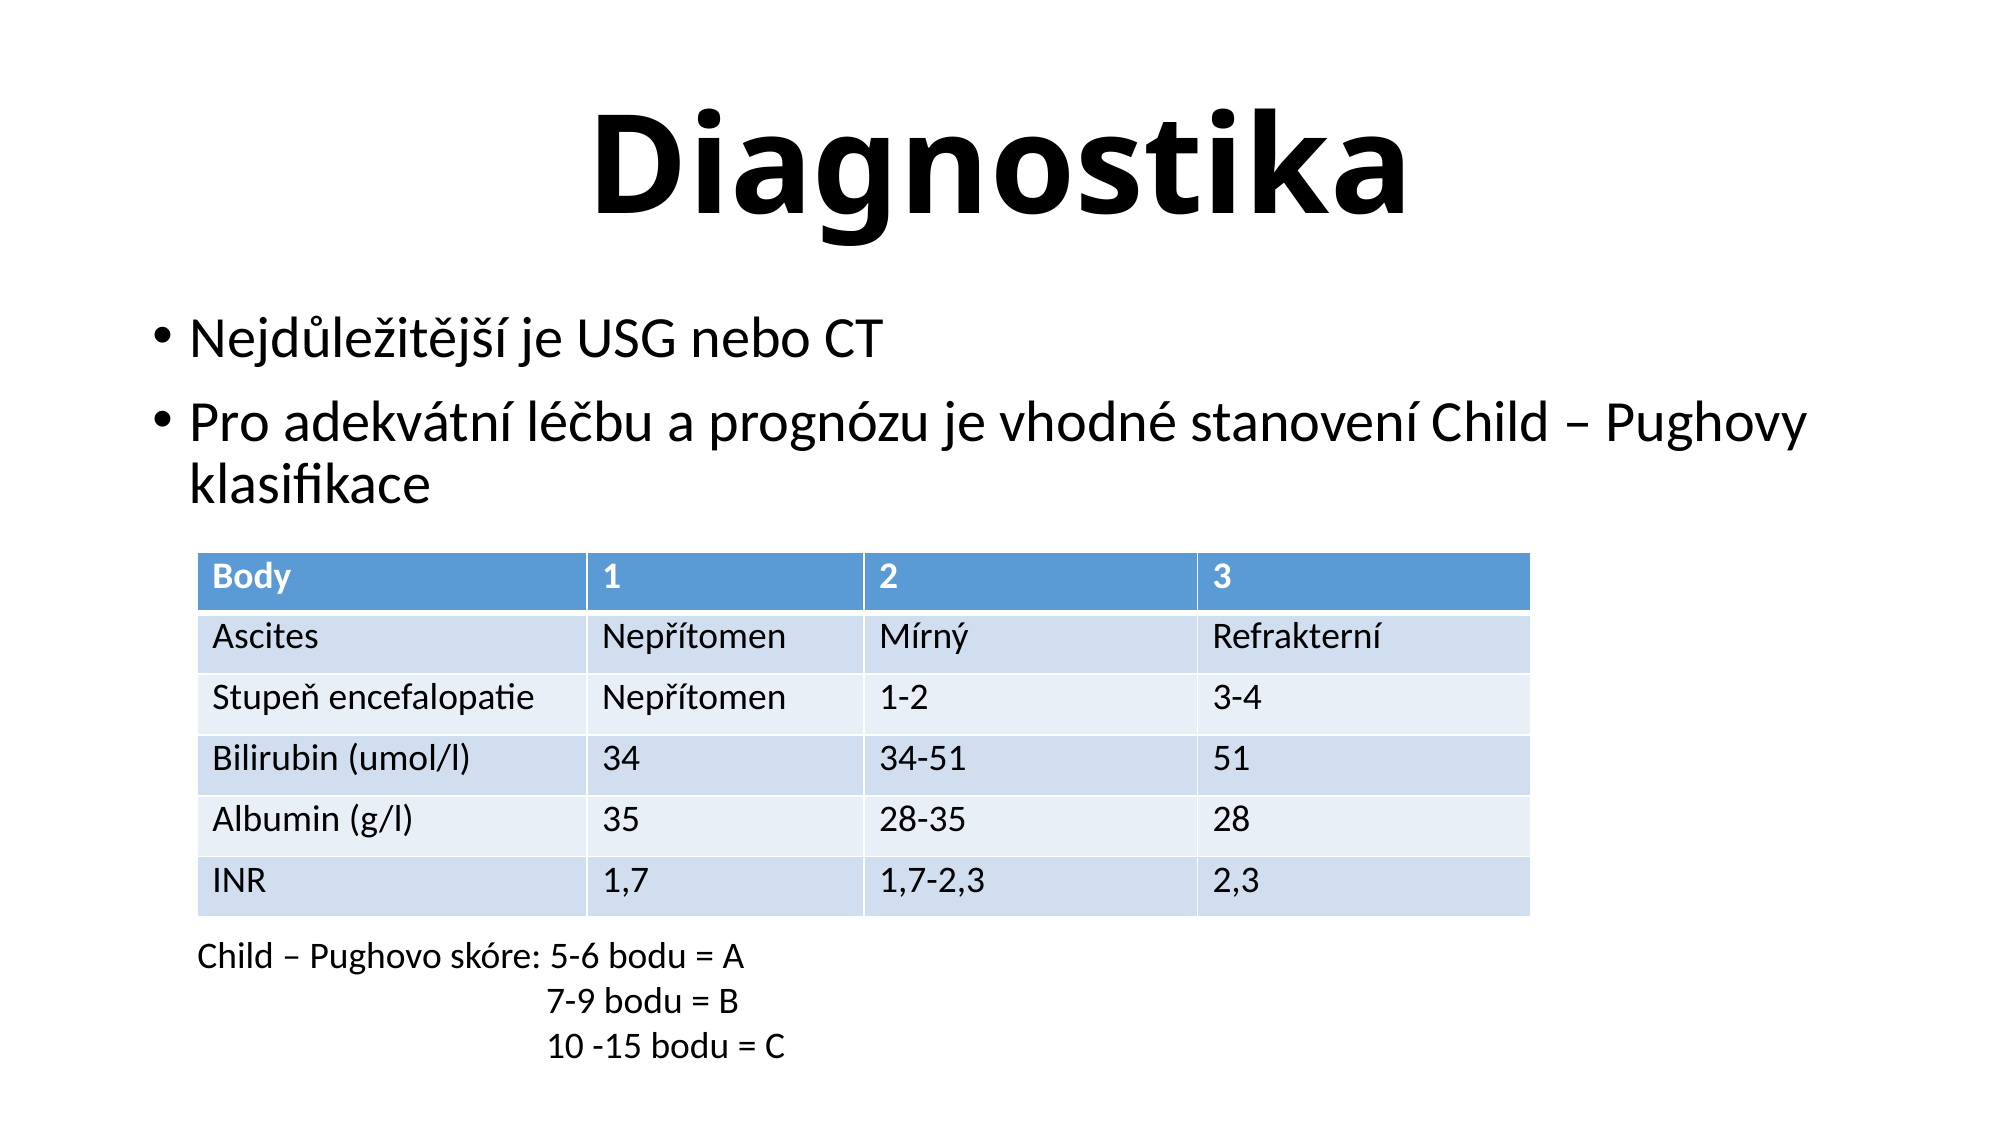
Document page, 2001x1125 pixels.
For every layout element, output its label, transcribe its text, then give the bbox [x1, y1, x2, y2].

title Diagnostika [137, 59, 1863, 278]
table_cell 34 [588, 736, 863, 795]
table_cell 1,7-2,3 [865, 857, 1197, 916]
list Nejdůležitější je USG nebo CT Pro adekvátní léčbu a prognózu je vhodné stanovení Child – Pughovy klasifikace [137, 299, 1863, 1014]
table_cell Nepřítomen [588, 675, 863, 734]
text_box Child – Pughovo skóre: 5-6 bodu = A 7-9 bodu = B 10 -15 bodu = C [182, 923, 1123, 1074]
table_cell INR [198, 857, 586, 916]
table_cell Ascites [198, 616, 586, 673]
table_cell 51 [1198, 736, 1530, 795]
table_cell 3-4 [1198, 675, 1530, 734]
table_cell 34-51 [865, 736, 1197, 795]
table_header 2 [865, 553, 1197, 610]
table_cell 1-2 [865, 675, 1197, 734]
table_cell 35 [588, 797, 863, 856]
table_cell 28-35 [865, 797, 1197, 856]
table_cell Stupeň encefalopatie [198, 675, 586, 734]
table_cell Albumin (g/l) [198, 797, 586, 856]
table_header 1 [588, 553, 863, 610]
table_cell 1,7 [588, 857, 863, 916]
table_cell Nepřítomen [588, 616, 863, 673]
table_header Body [198, 553, 586, 610]
table_cell 28 [1198, 797, 1530, 856]
table_cell Refrakterní [1198, 616, 1530, 673]
table_header 3 [1198, 553, 1530, 610]
table_cell Bilirubin (umol/l) [198, 736, 586, 795]
table_cell 2,3 [1198, 857, 1530, 916]
table_cell Mírný [865, 616, 1197, 673]
